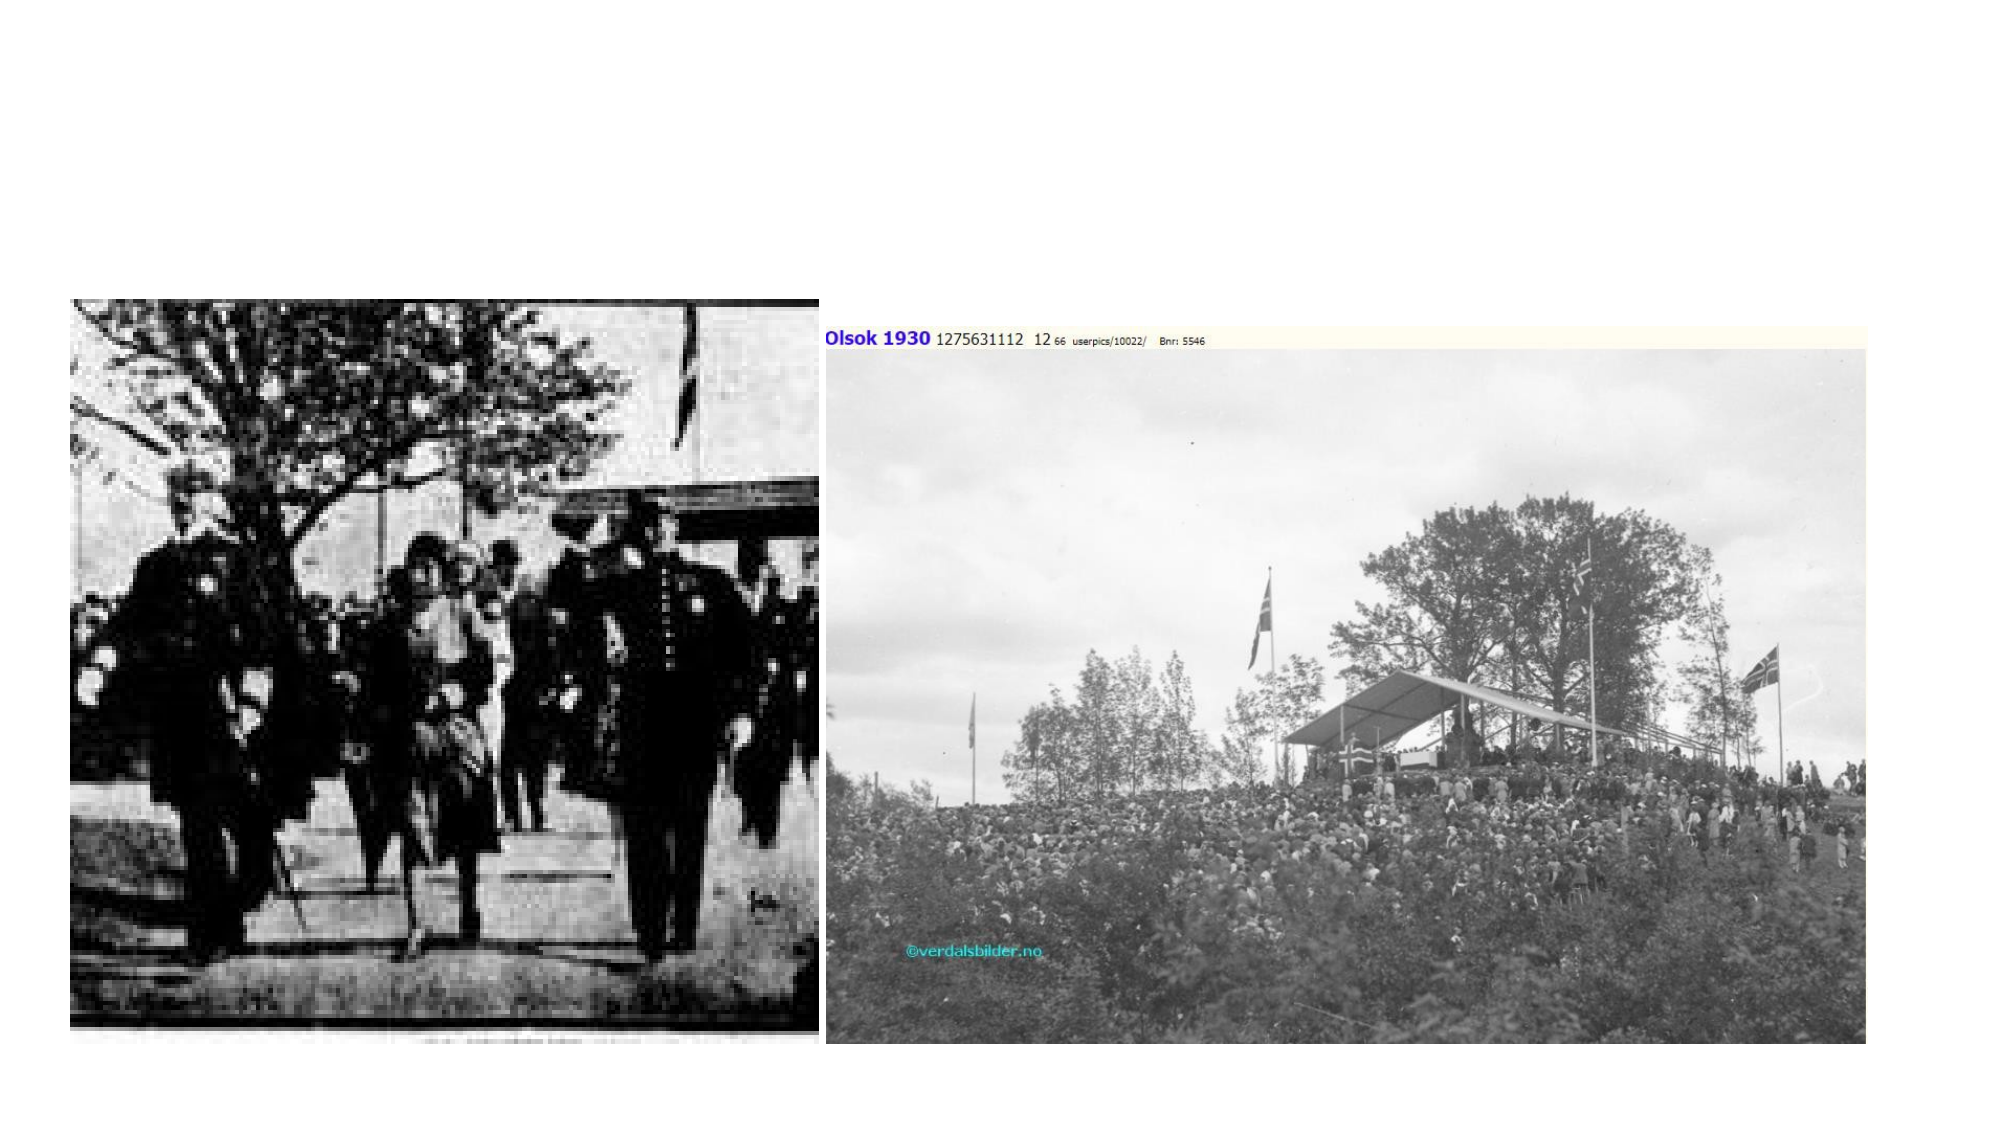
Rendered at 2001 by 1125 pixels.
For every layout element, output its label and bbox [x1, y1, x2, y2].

picture [70, 299, 819, 1044]
picture [826, 326, 1868, 1044]
